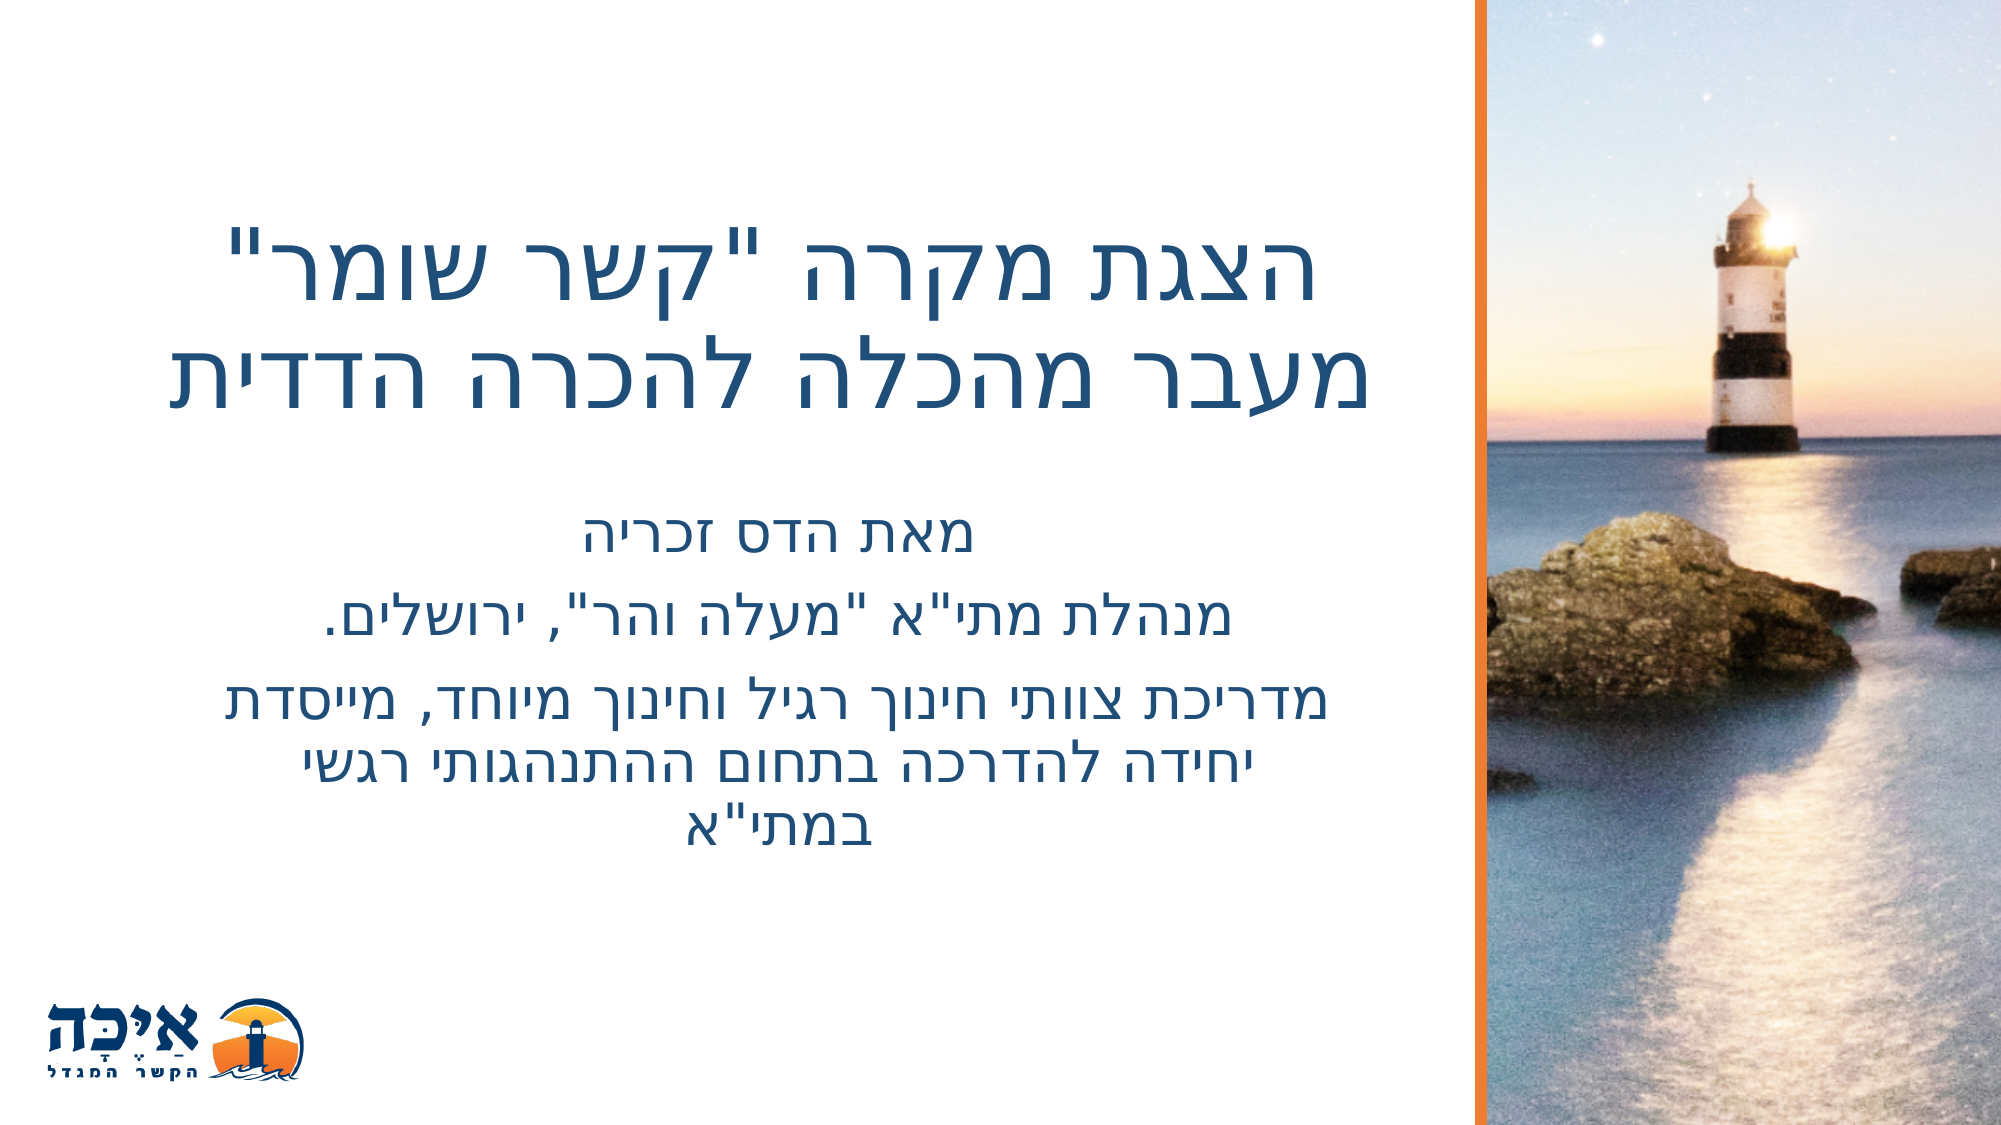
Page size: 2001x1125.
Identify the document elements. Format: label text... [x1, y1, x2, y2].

title הצגת מקרה "קשר שומר" מעבר מהכלה להכרה הדדית [84, 242, 1462, 438]
picture [1486, 0, 2001, 1125]
picture [18, 967, 334, 1107]
subtitle מאת הדס זכריה מנהלת מתי"א "מעלה והר", ירושלים. מדריכת צוותי חינוך רגיל וחינוך מיוחד, מייסדת יחידה להדרכה בתחום ההתנהגותי רגשי במתי"א [204, 494, 1354, 766]
